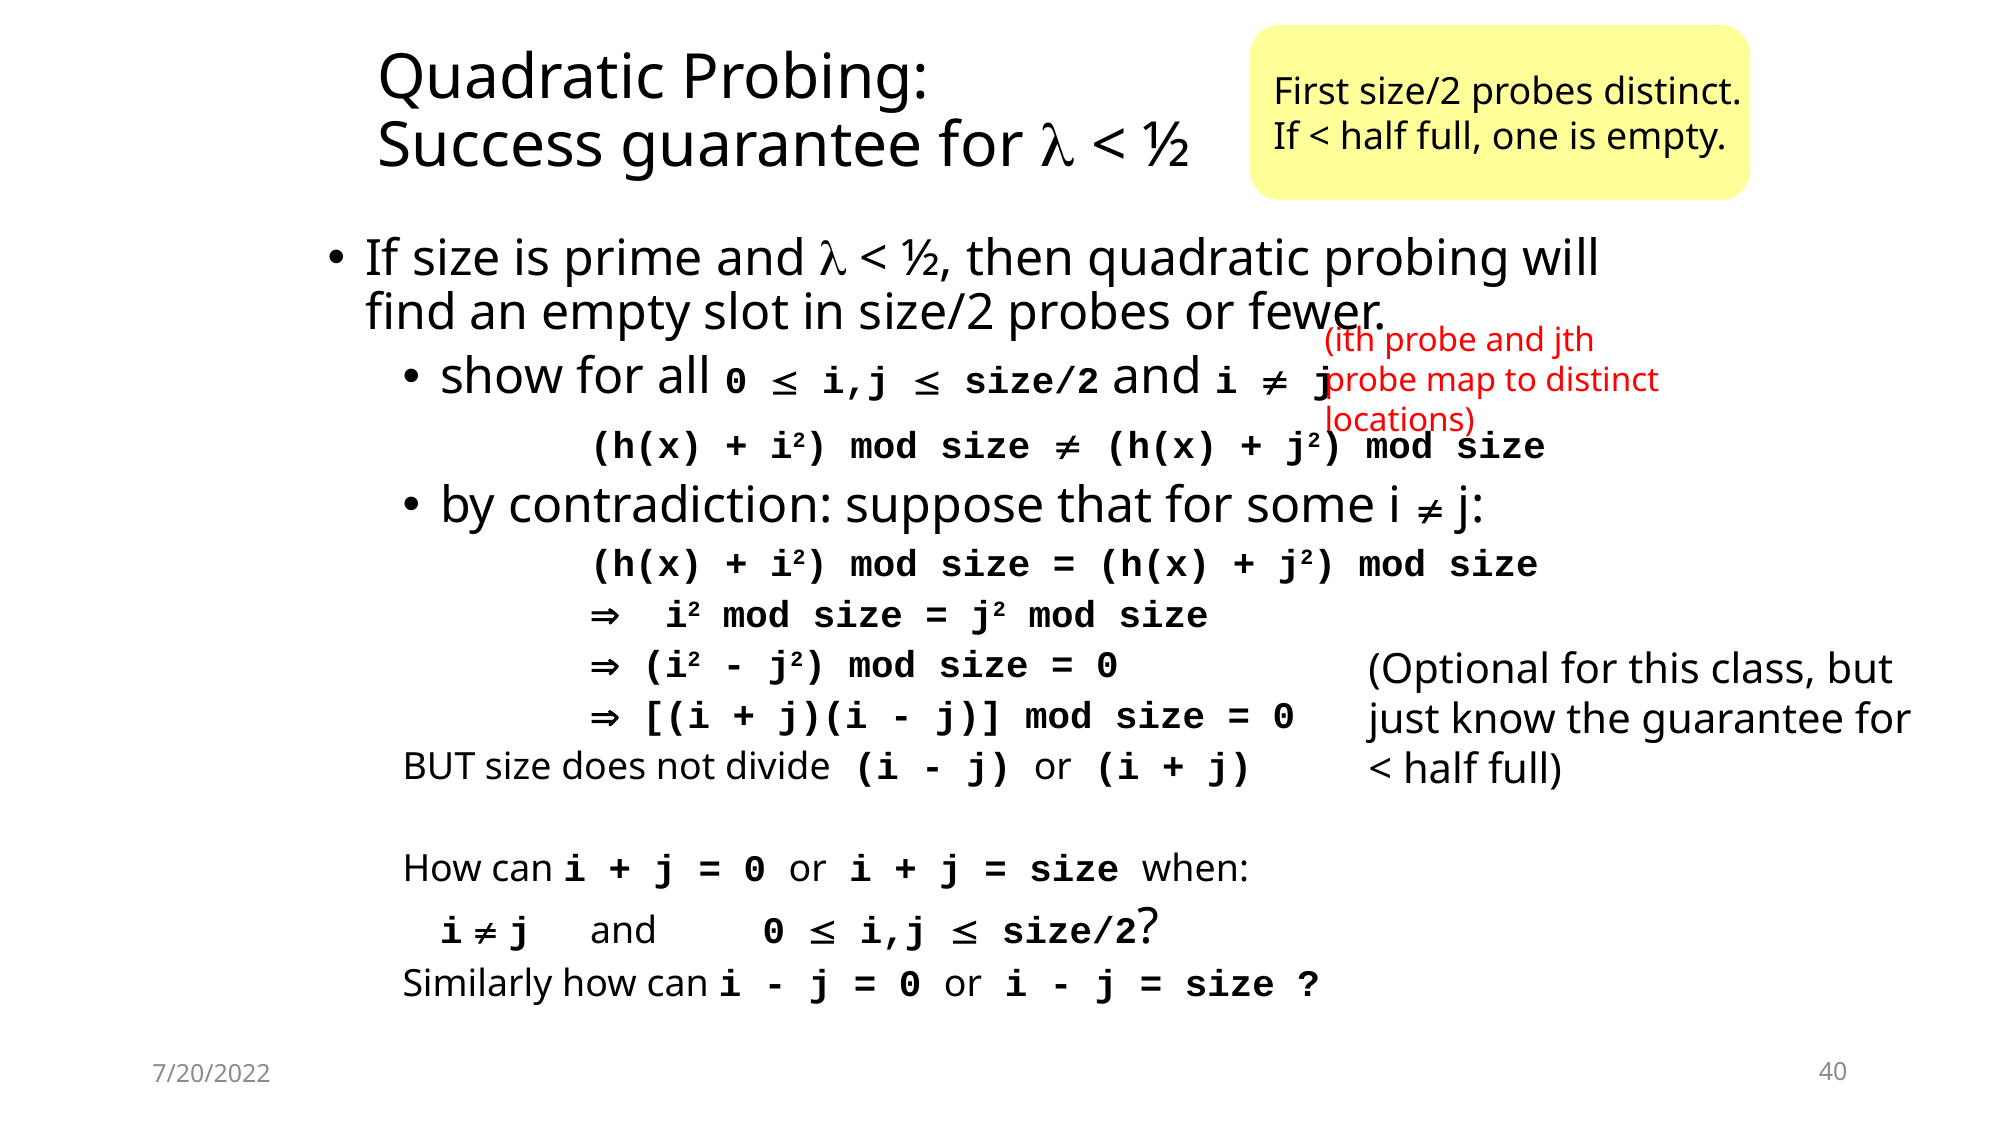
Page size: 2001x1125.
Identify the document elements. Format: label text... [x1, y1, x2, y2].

list If size is prime and  < ½, then quadratic probing will find an empty slot in size/2 probes or fewer. show for all 0  i,j  size/2 and i  j (h(x) + i2) mod size  (h(x) + j2) mod size by contradiction: suppose that for some i  j: (h(x) + i2) mod size = (h(x) + j2) mod size  i2 mod size = j2 mod size  (i2 - j2) mod size = 0  [(i + j)(i - j)] mod size = 0 BUT size does not divide (i - j) or (i + j) How can i + j = 0 or i + j = size when: i  j and 0  i,j  size/2? Similarly how can i - j = 0 or i - j = size ? [312, 224, 1700, 1088]
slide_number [137, 1042, 588, 1103]
title Quadratic Probing: Success guarantee for  < ½ [362, 37, 1254, 188]
text_box First size/2 probes distinct. If < half full, one is empty. [1249, 24, 1751, 200]
text_box (ith probe and jth probe map to distinct locations) [1309, 310, 1703, 446]
slide_number 40 [1412, 1042, 1863, 1103]
text_box (Optional for this class, but just know the guarantee for < half full) [1353, 634, 1955, 800]
